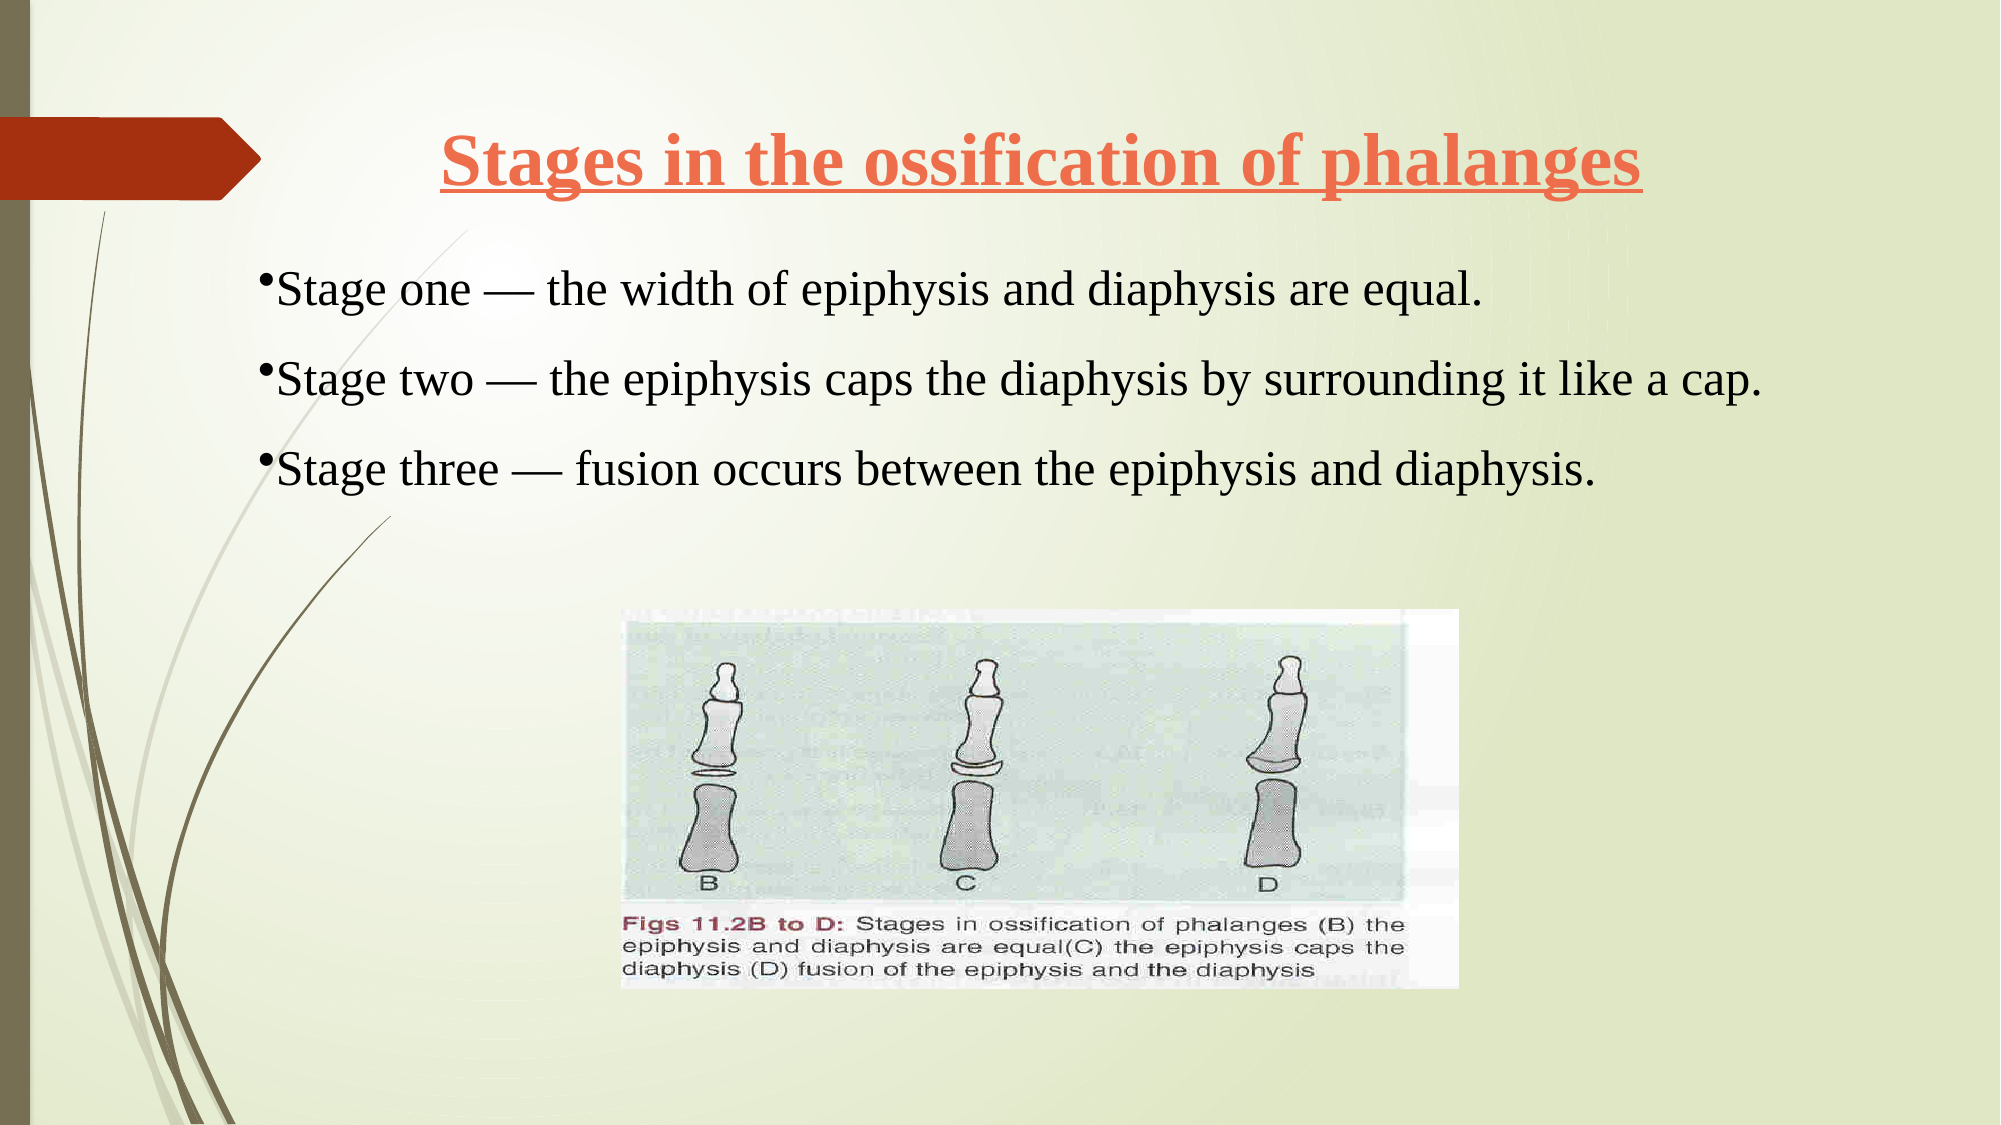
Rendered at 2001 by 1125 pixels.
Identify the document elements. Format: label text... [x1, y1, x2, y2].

list Stage one — the width of epiphysis and diaphysis are equal. Stage two — the epiphysis caps the diaphysis by surrounding it like a cap. Stage three — fusion occurs between the epiphysis and diaphysis. [243, 109, 1791, 747]
picture [620, 609, 1459, 990]
title Stages in the ossification of phalanges [425, 102, 1888, 313]
